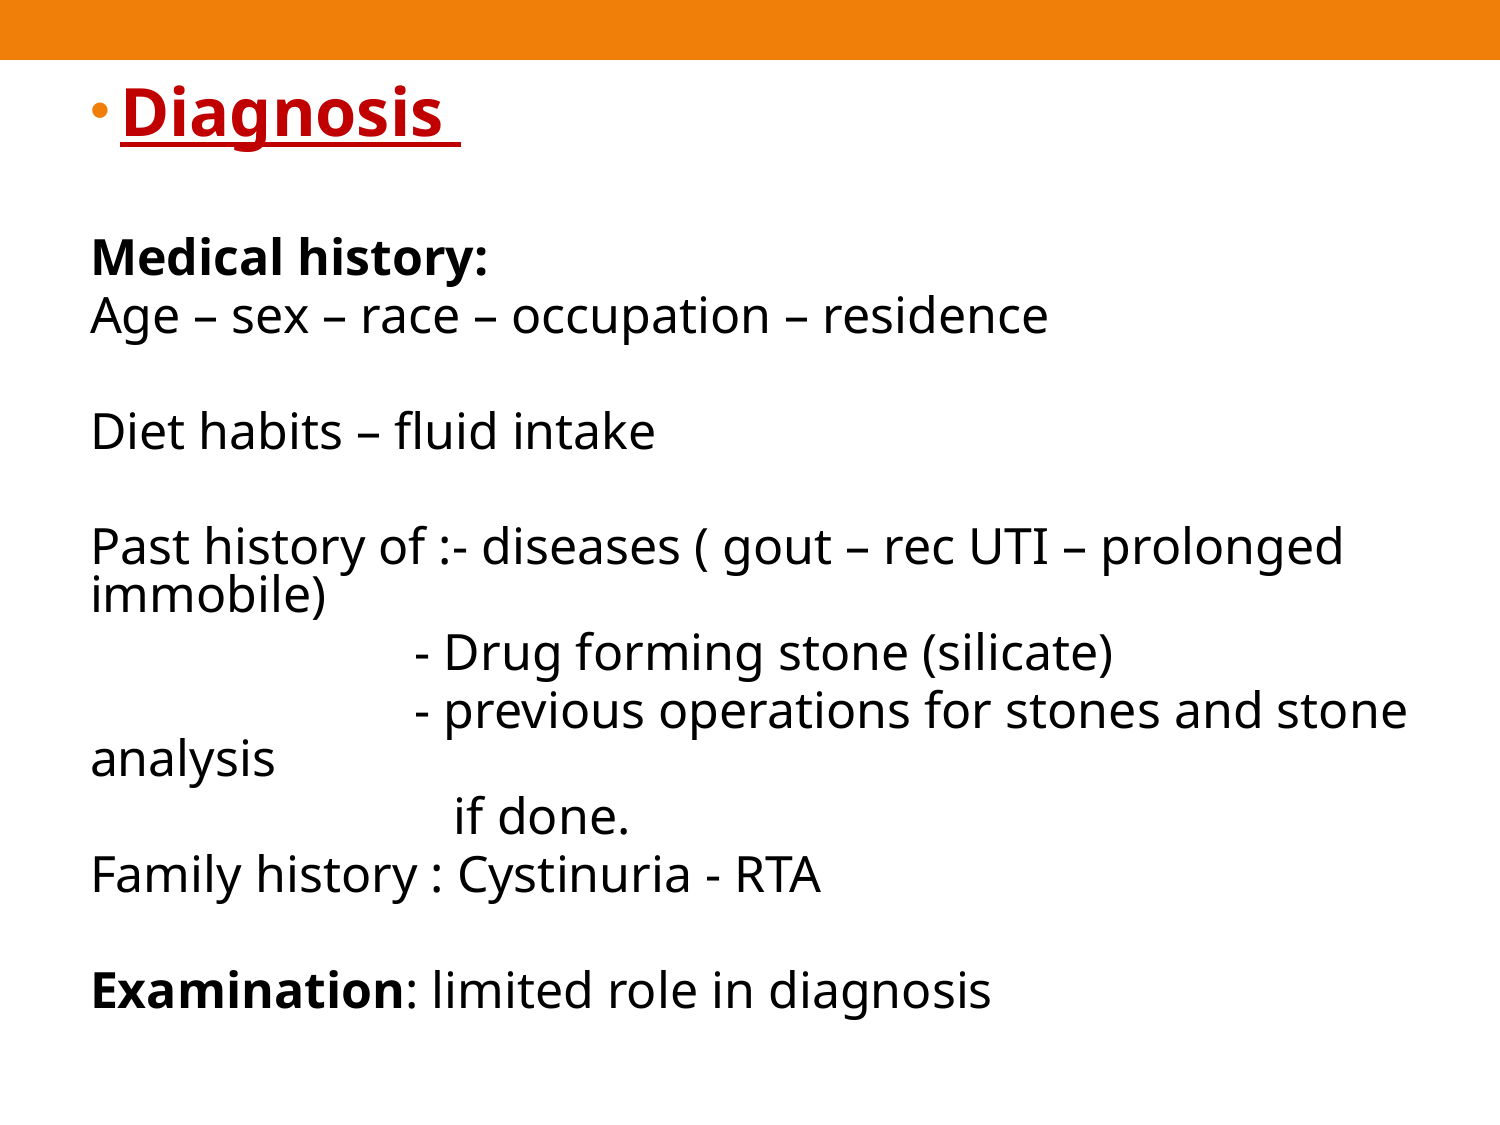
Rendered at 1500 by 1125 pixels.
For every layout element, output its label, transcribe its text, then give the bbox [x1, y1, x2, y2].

list Diagnosis Medical history: Age – sex – race – occupation – residence Diet habits – fluid intake Past history of :- diseases ( gout – rec UTI – prolonged immobile) - Drug forming stone (silicate) - previous operations for stones and stone analysis if done. Family history : Cystinuria - RTA Examination: limited role in diagnosis [75, 78, 1447, 1063]
